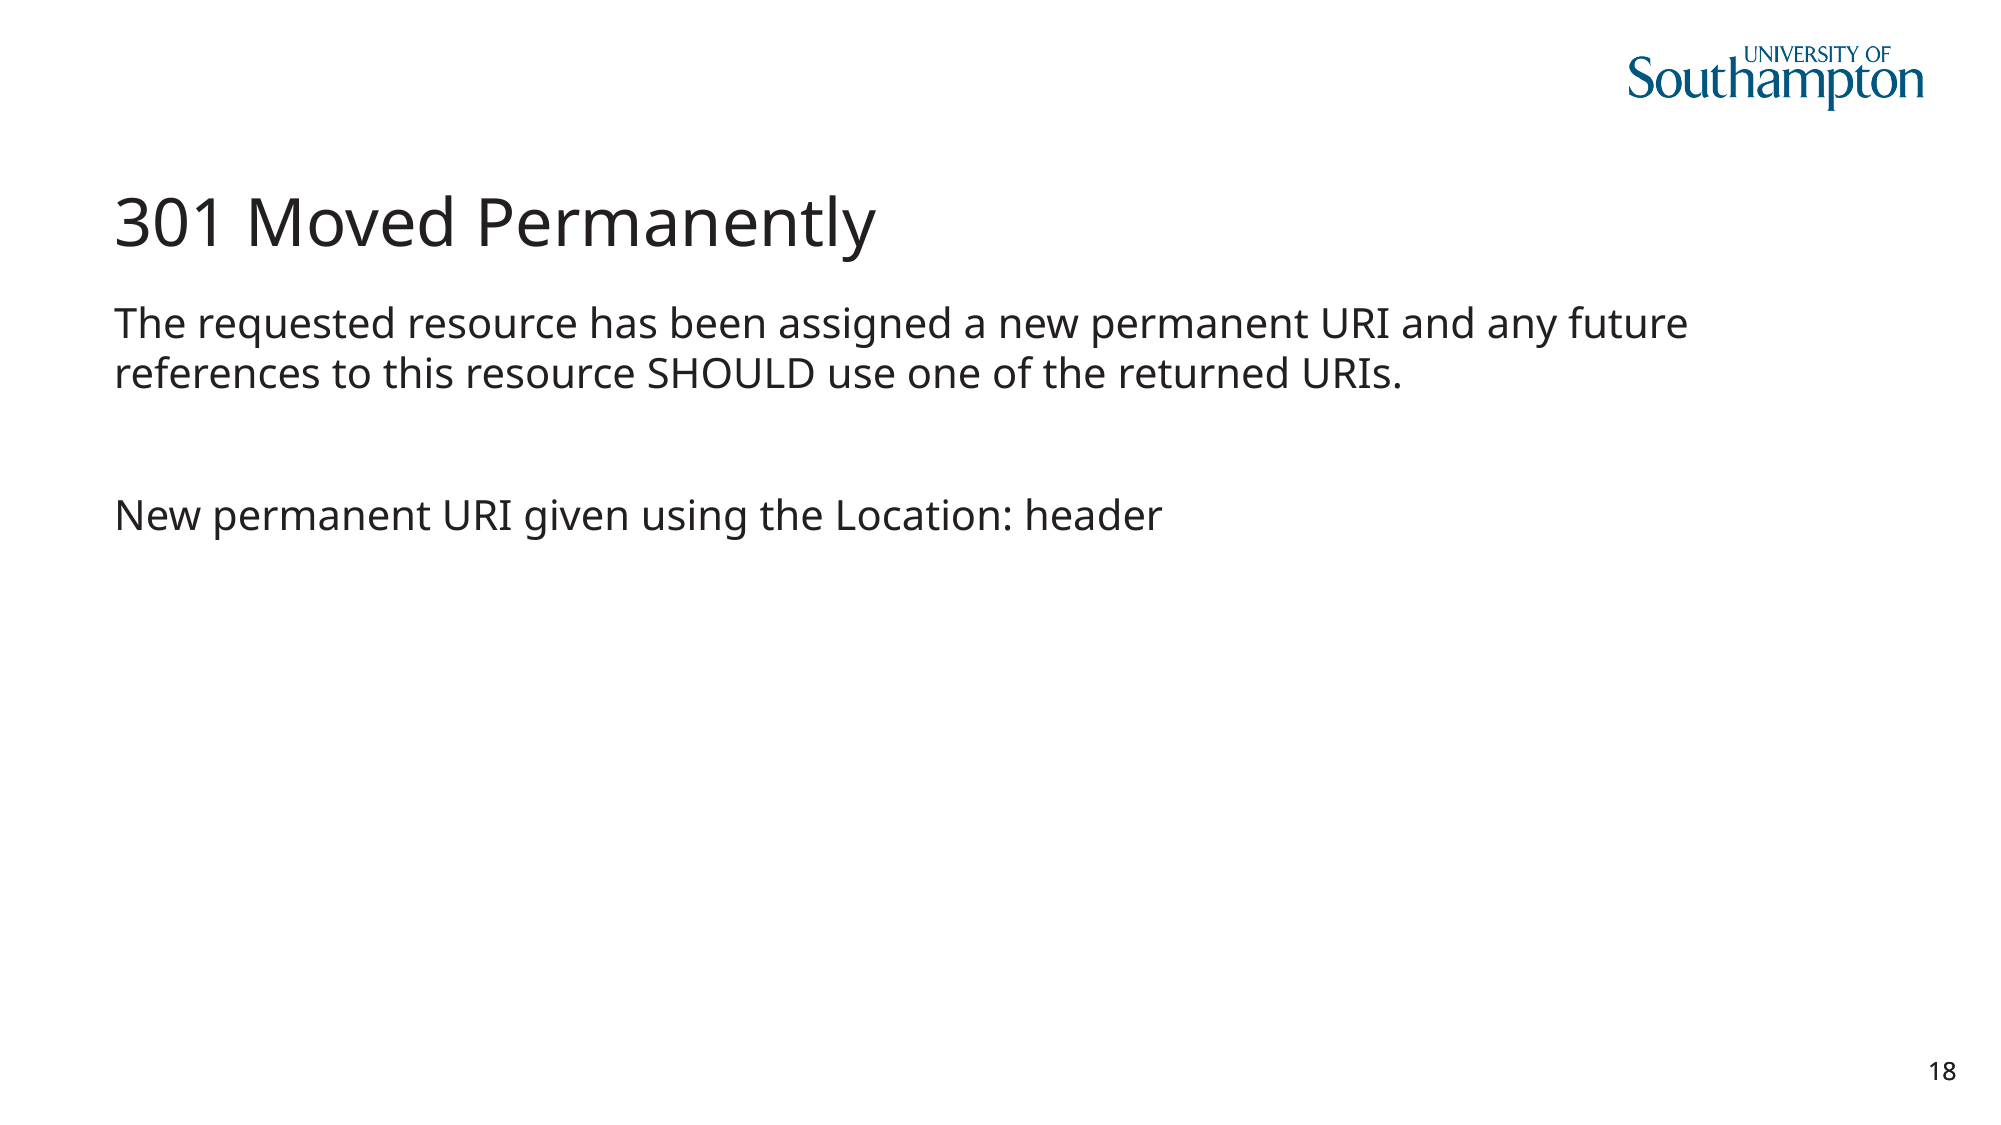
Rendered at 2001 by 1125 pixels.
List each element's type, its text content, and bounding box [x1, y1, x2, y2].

list The requested resource has been assigned a new permanent URI and any future references to this resource SHOULD use one of the returned URIs. New permanent URI given using the Location: header [102, 290, 1898, 1024]
title 301 Moved Permanently [102, 113, 1898, 268]
slide_number 18 [1897, 1046, 1969, 1094]
picture [1869, 48, 1877, 60]
picture [1629, 71, 1648, 95]
picture [1629, 46, 1924, 111]
